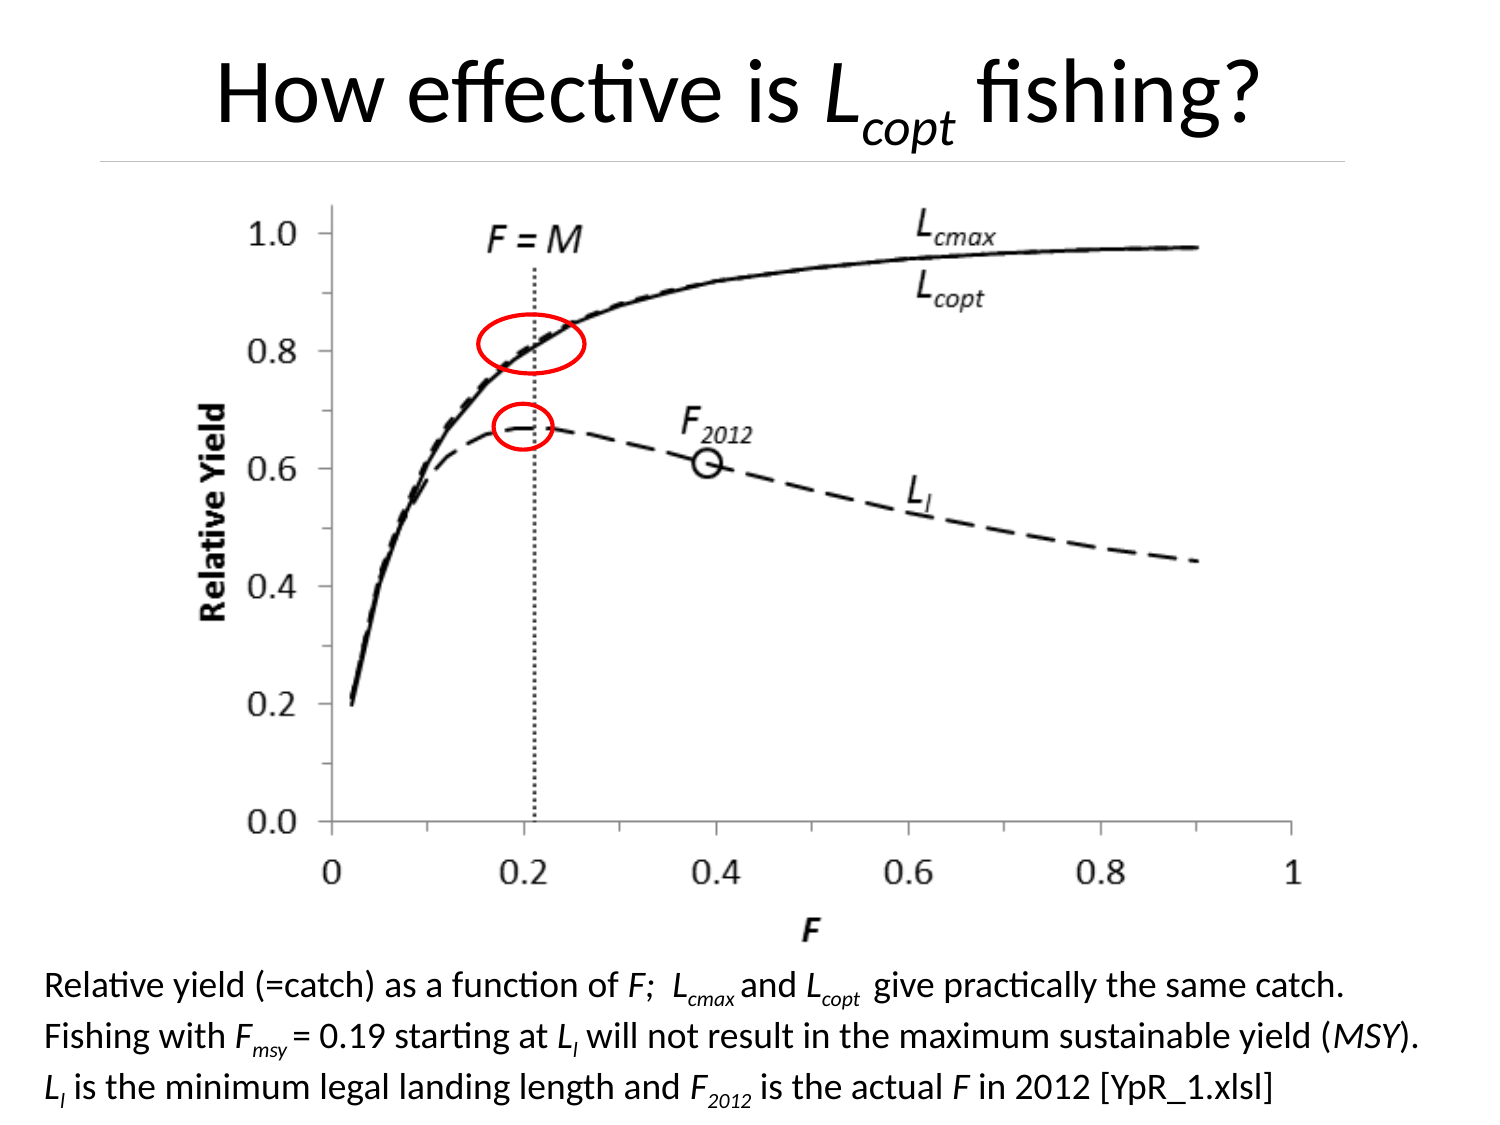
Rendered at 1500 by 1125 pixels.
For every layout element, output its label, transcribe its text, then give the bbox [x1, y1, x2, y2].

picture [100, 160, 1345, 1002]
title How effective is Lcopt fishing? [64, 0, 1415, 188]
text_box Relative yield (=catch) as a function of F; Lcmax and Lcopt give practically the same catch. Fishing with Fmsy = 0.19 starting at Ll will not result in the maximum sustainable yield (MSY). Ll is the minimum legal landing length and F2012 is the actual F in 2012 [YpR_1.xlsl] [29, 952, 1477, 1121]
